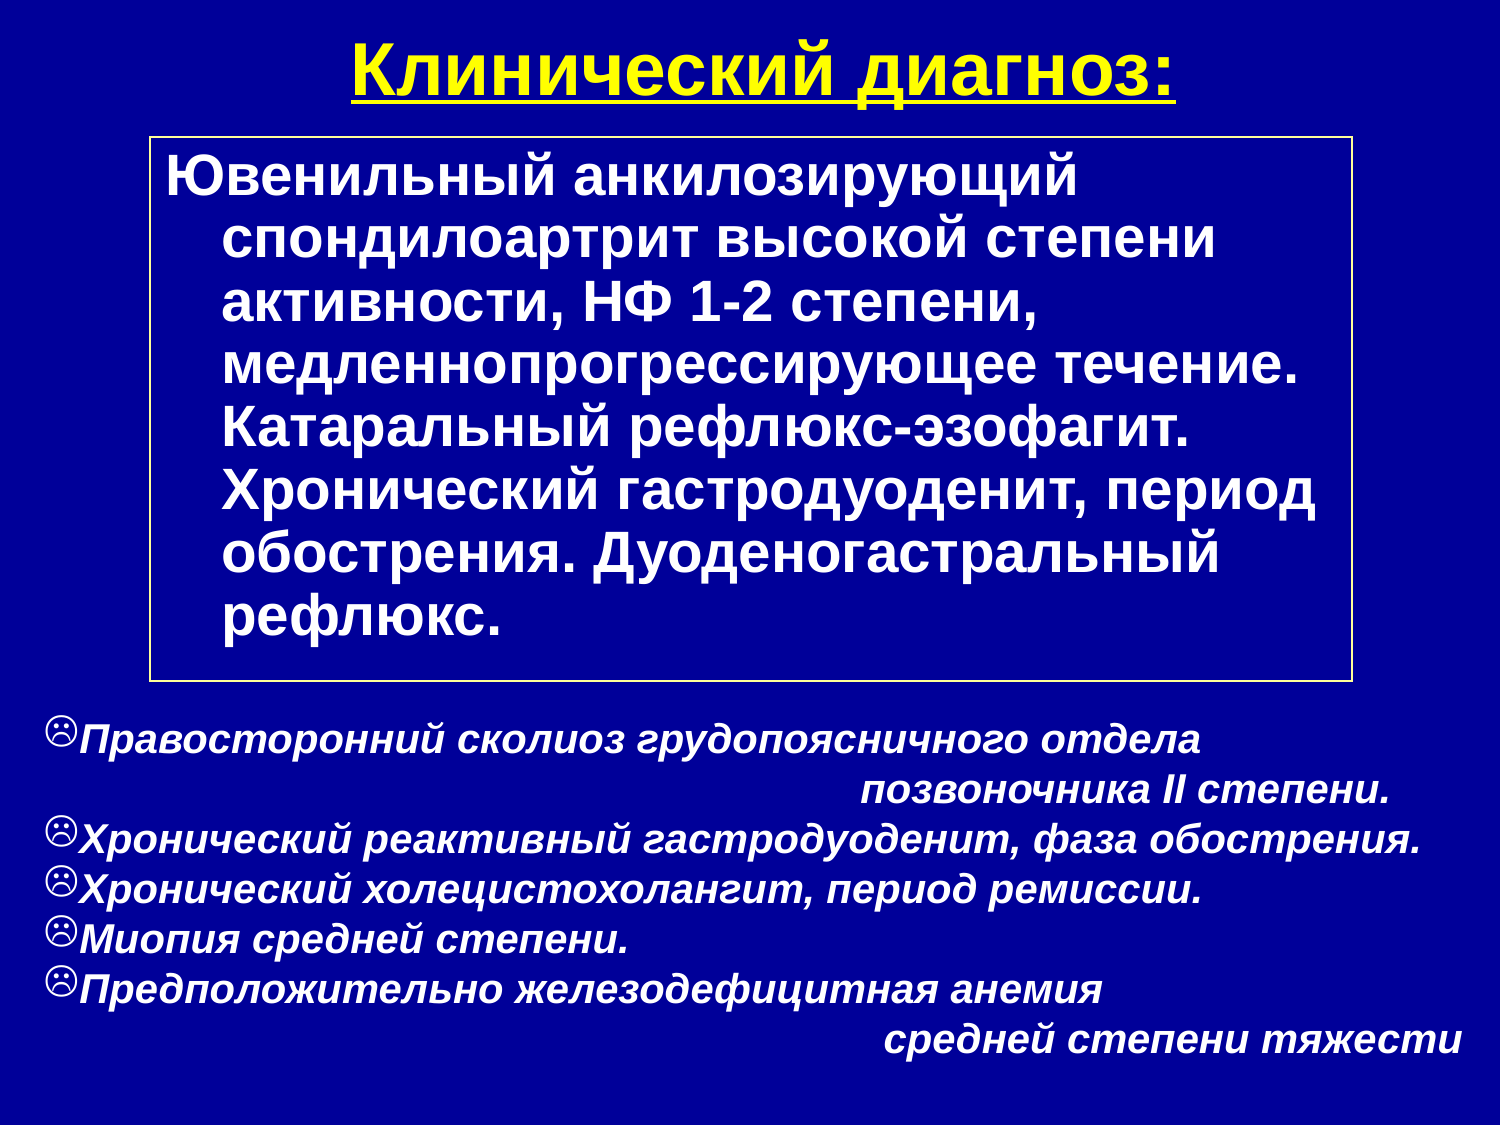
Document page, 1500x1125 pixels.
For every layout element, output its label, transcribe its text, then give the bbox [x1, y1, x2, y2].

title Клинический диагноз: [88, 0, 1439, 160]
text_box Правосторонний сколиоз грудопоясничного отдела позвоночника II степени. Хронический реактивный гастродуоденит, фаза обострения. Хронический холецистохолангит, период ремиссии. Миопия средней степени. Предположительно железодефицитная анемия средней степени тяжести [29, 704, 1500, 1070]
list Ювенильный анкилозирующий спондилоартрит высокой степени активности, НФ 1-2 степени, медленнопрогрессирующее течение. Катаральный рефлюкс-эзофагит. Хронический гастродуоденит, период обострения. Дуоденогастральный рефлюкс. [149, 136, 1353, 681]
